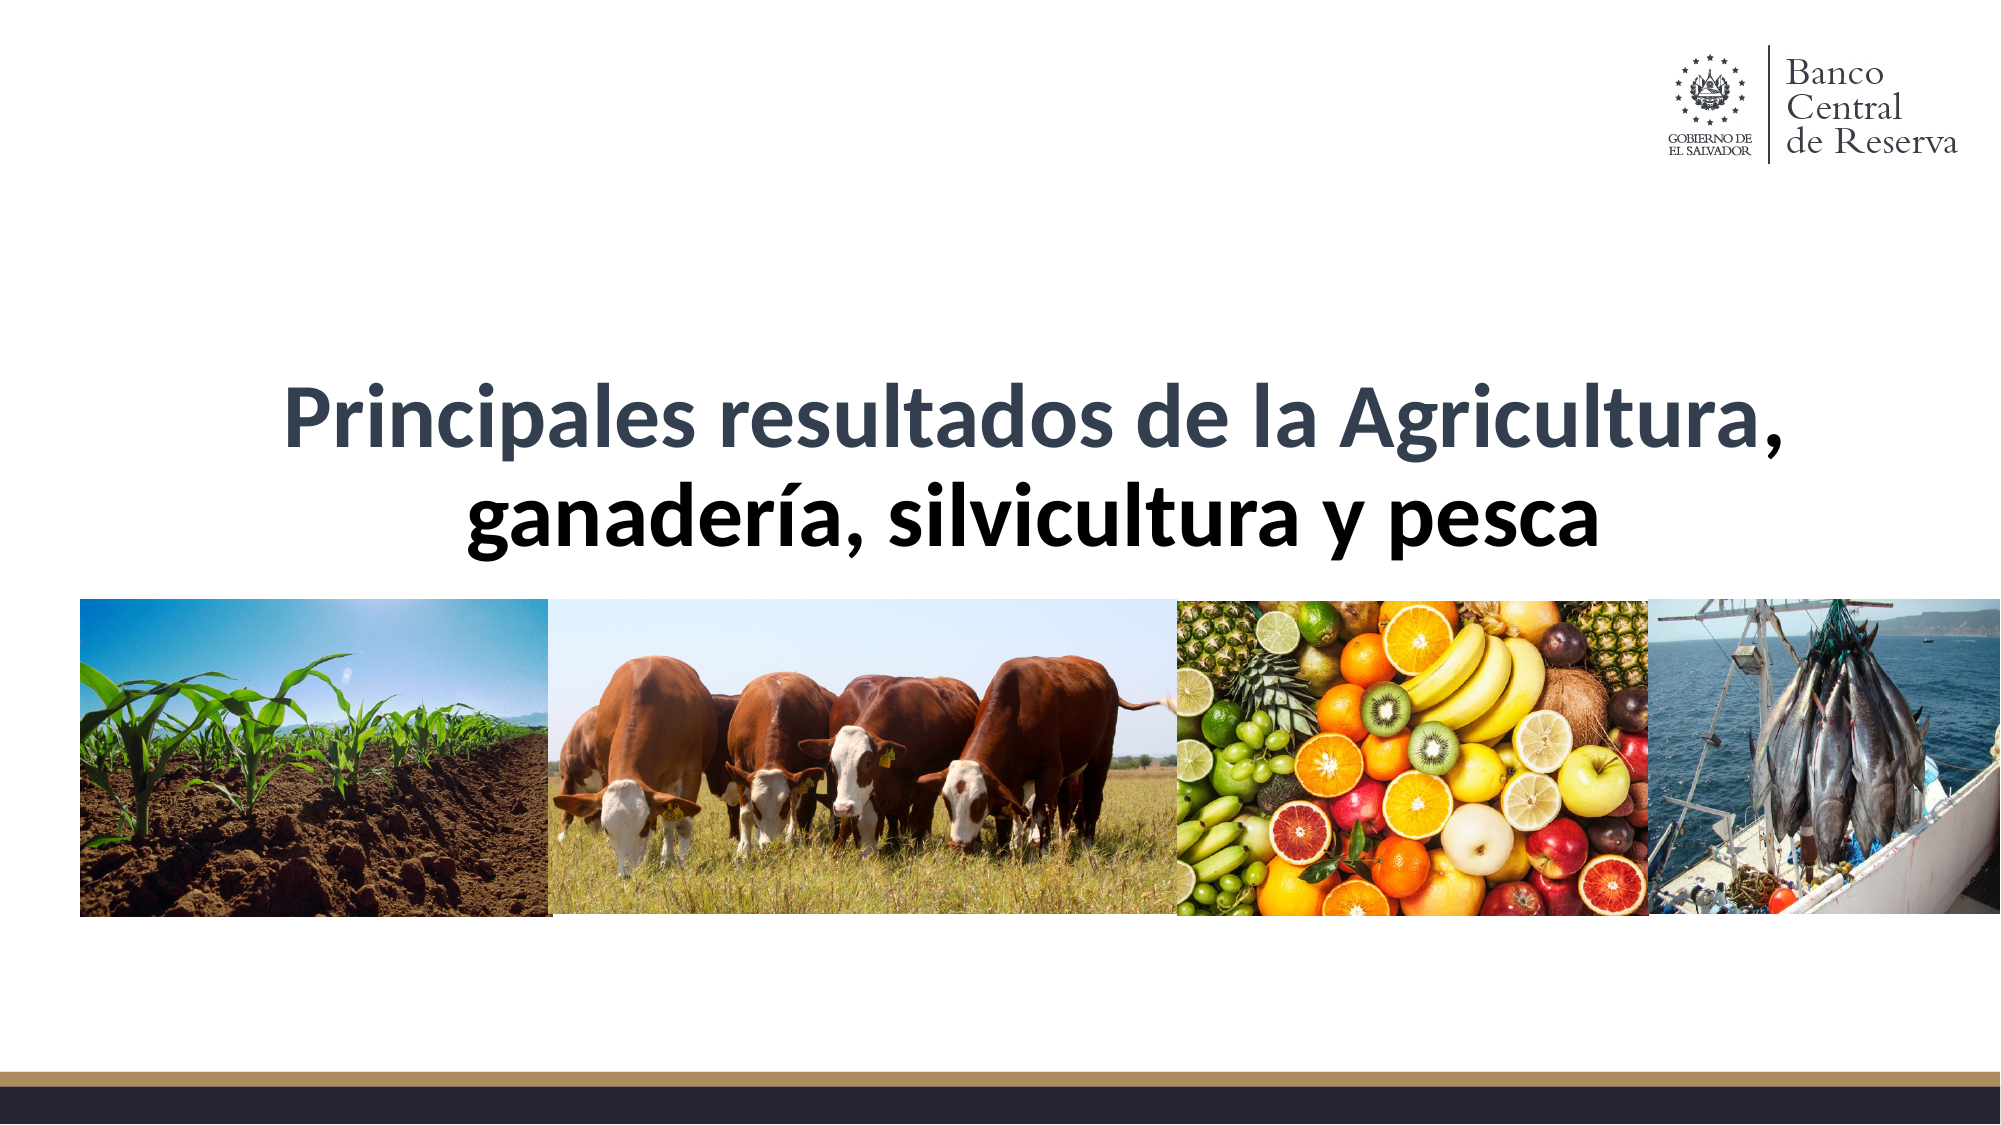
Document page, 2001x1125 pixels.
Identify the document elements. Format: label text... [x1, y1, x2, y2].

title Principales resultados de la Agricultura, ganadería, silvicultura y pesca [255, 373, 1815, 561]
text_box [80, 599, 2000, 917]
picture [0, 0, 2001, 1125]
